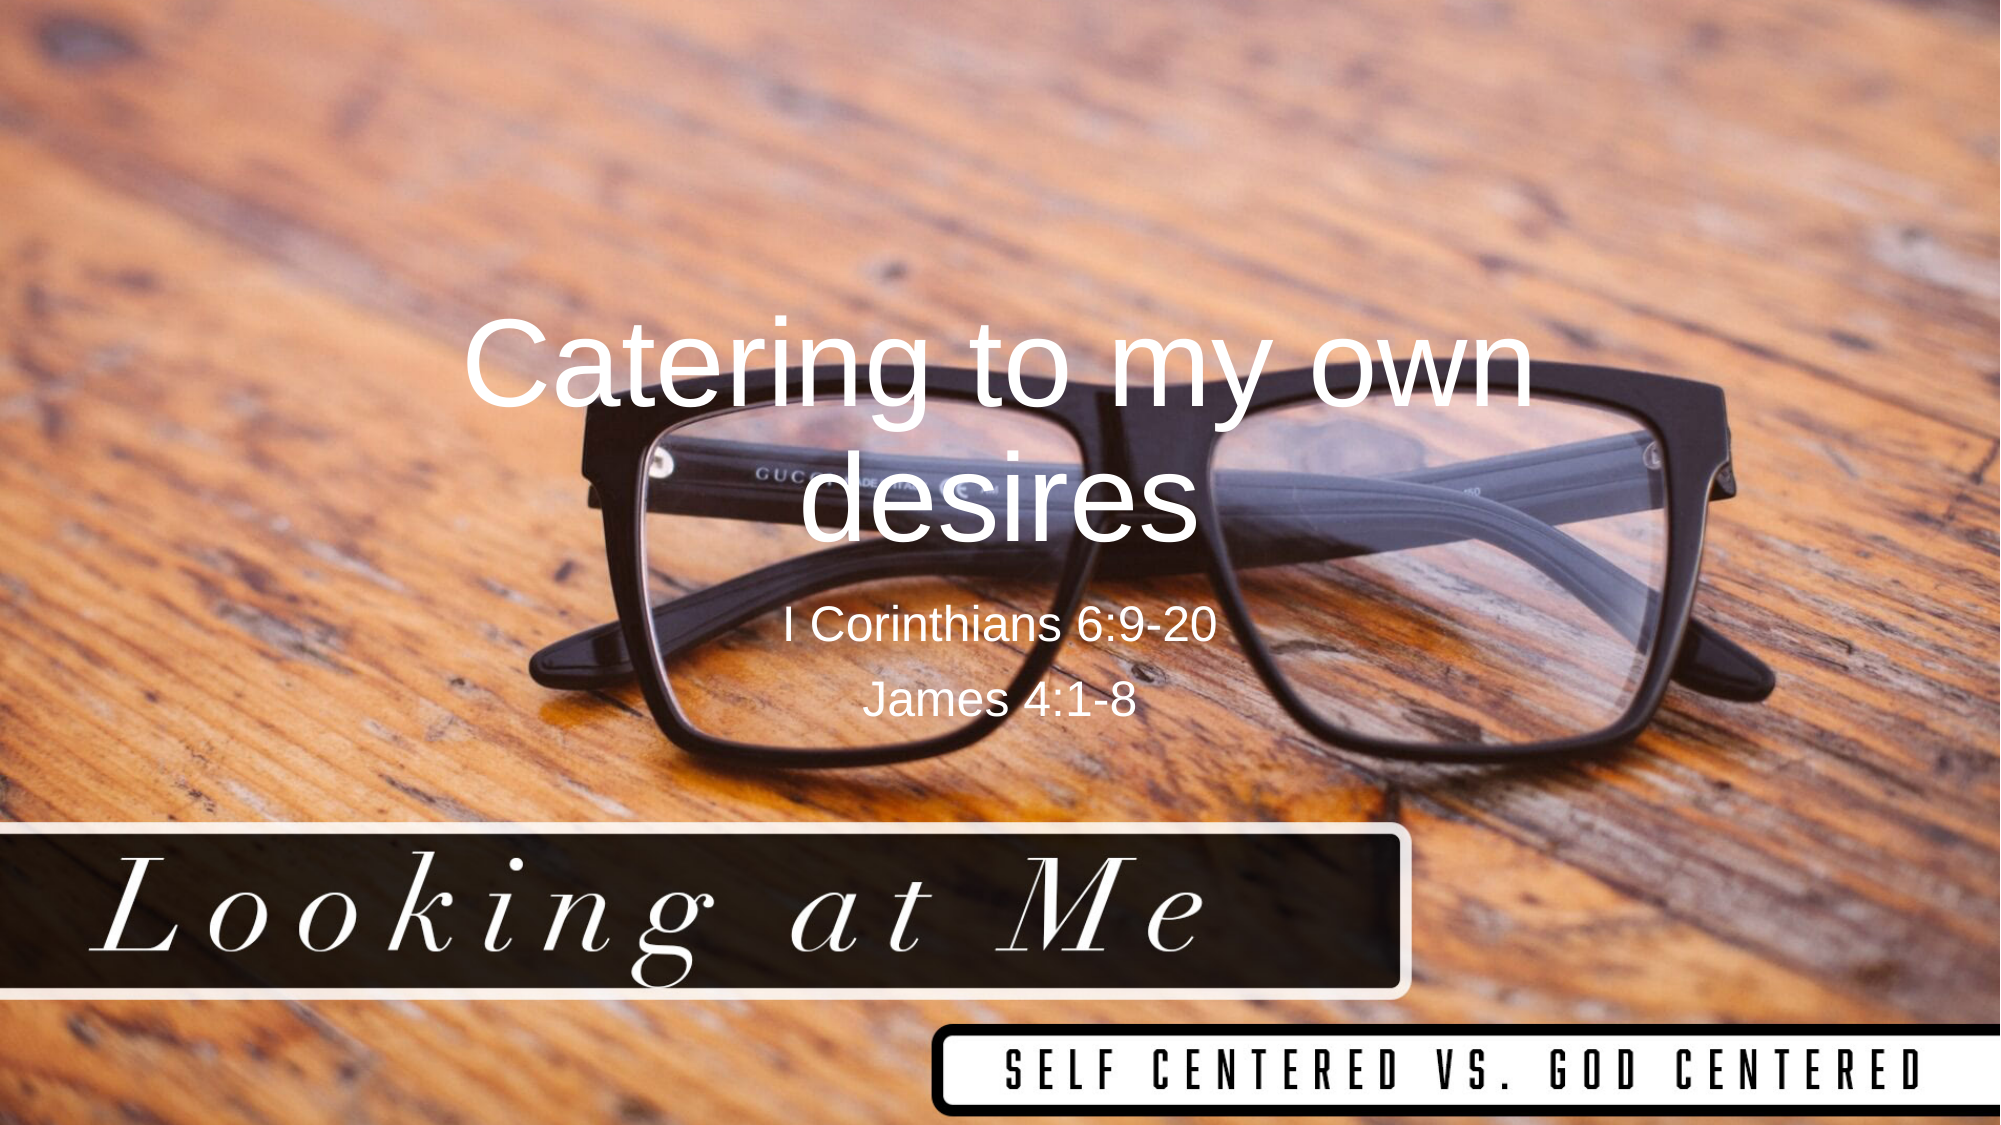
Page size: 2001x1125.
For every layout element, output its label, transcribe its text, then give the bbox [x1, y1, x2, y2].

picture [0, 0, 2000, 1125]
subtitle I Corinthians 6:9-20 James 4:1-8 [249, 590, 1750, 863]
title Catering to my own desires [249, 184, 1750, 576]
